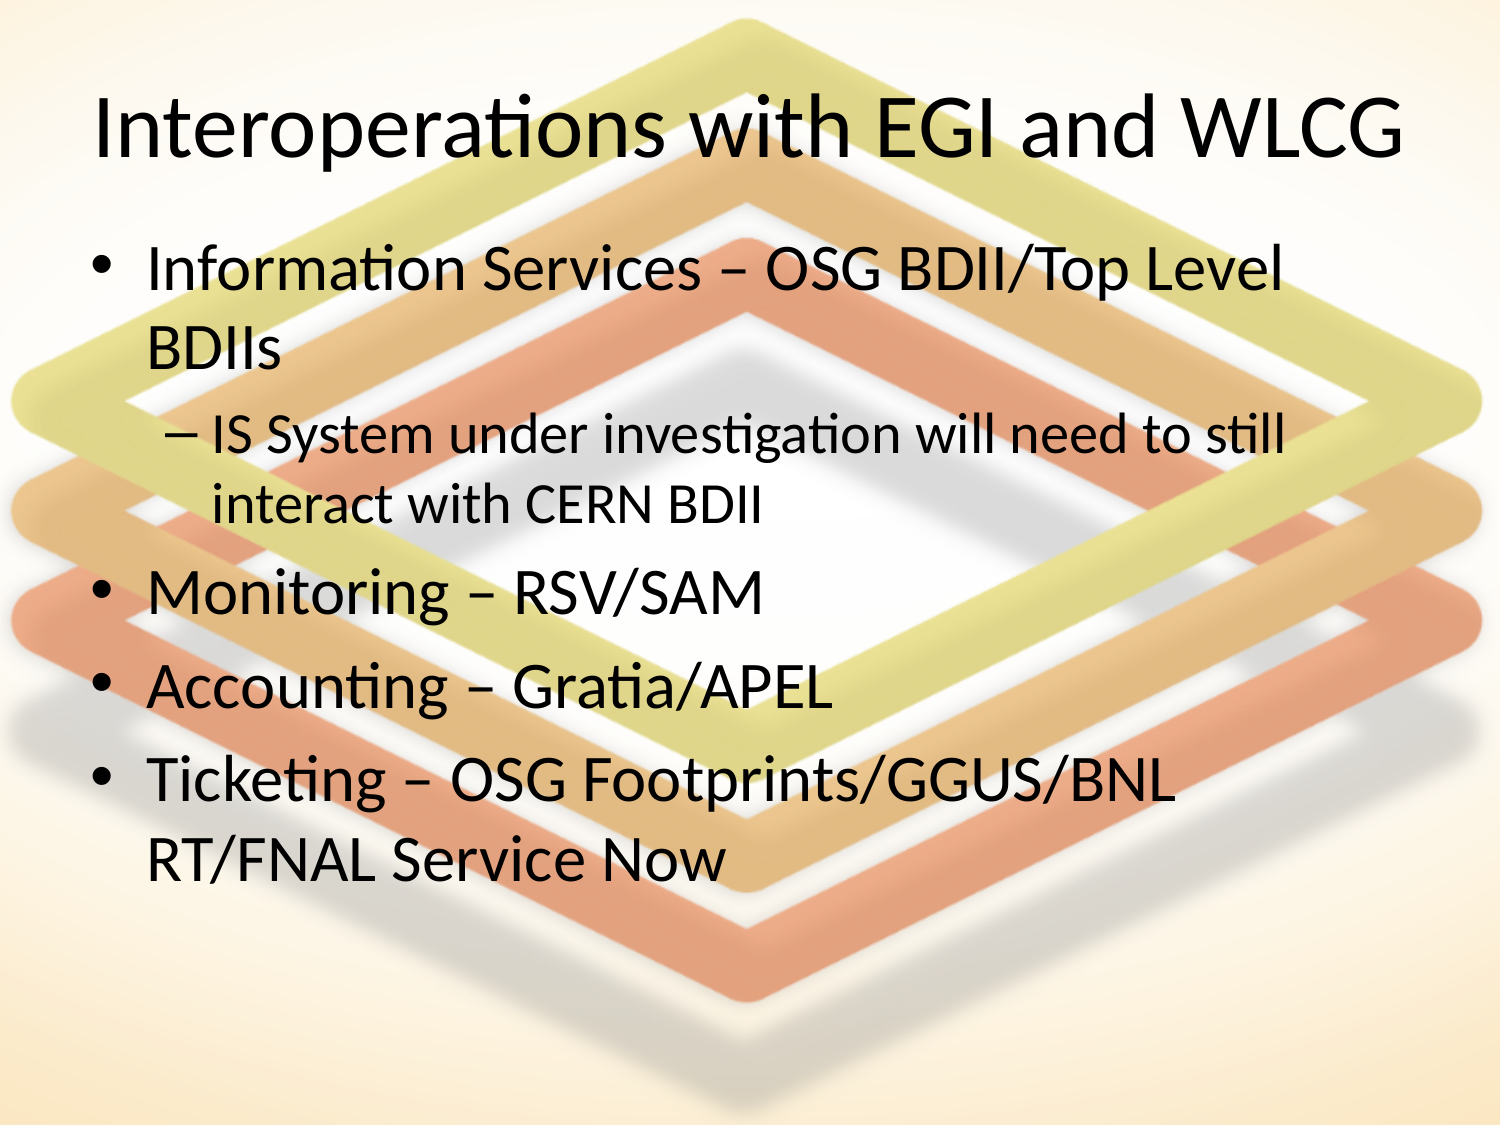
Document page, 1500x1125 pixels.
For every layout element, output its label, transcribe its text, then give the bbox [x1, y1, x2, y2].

title Interoperations with EGI and WLCG [75, 27, 1425, 215]
list Information Services – OSG BDII/Top Level BDIIs IS System under investigation will need to still interact with CERN BDII Monitoring – RSV/SAM Accounting – Gratia/APEL Ticketing – OSG Footprints/GGUS/BNL RT/FNAL Service Now [75, 215, 1425, 1070]
